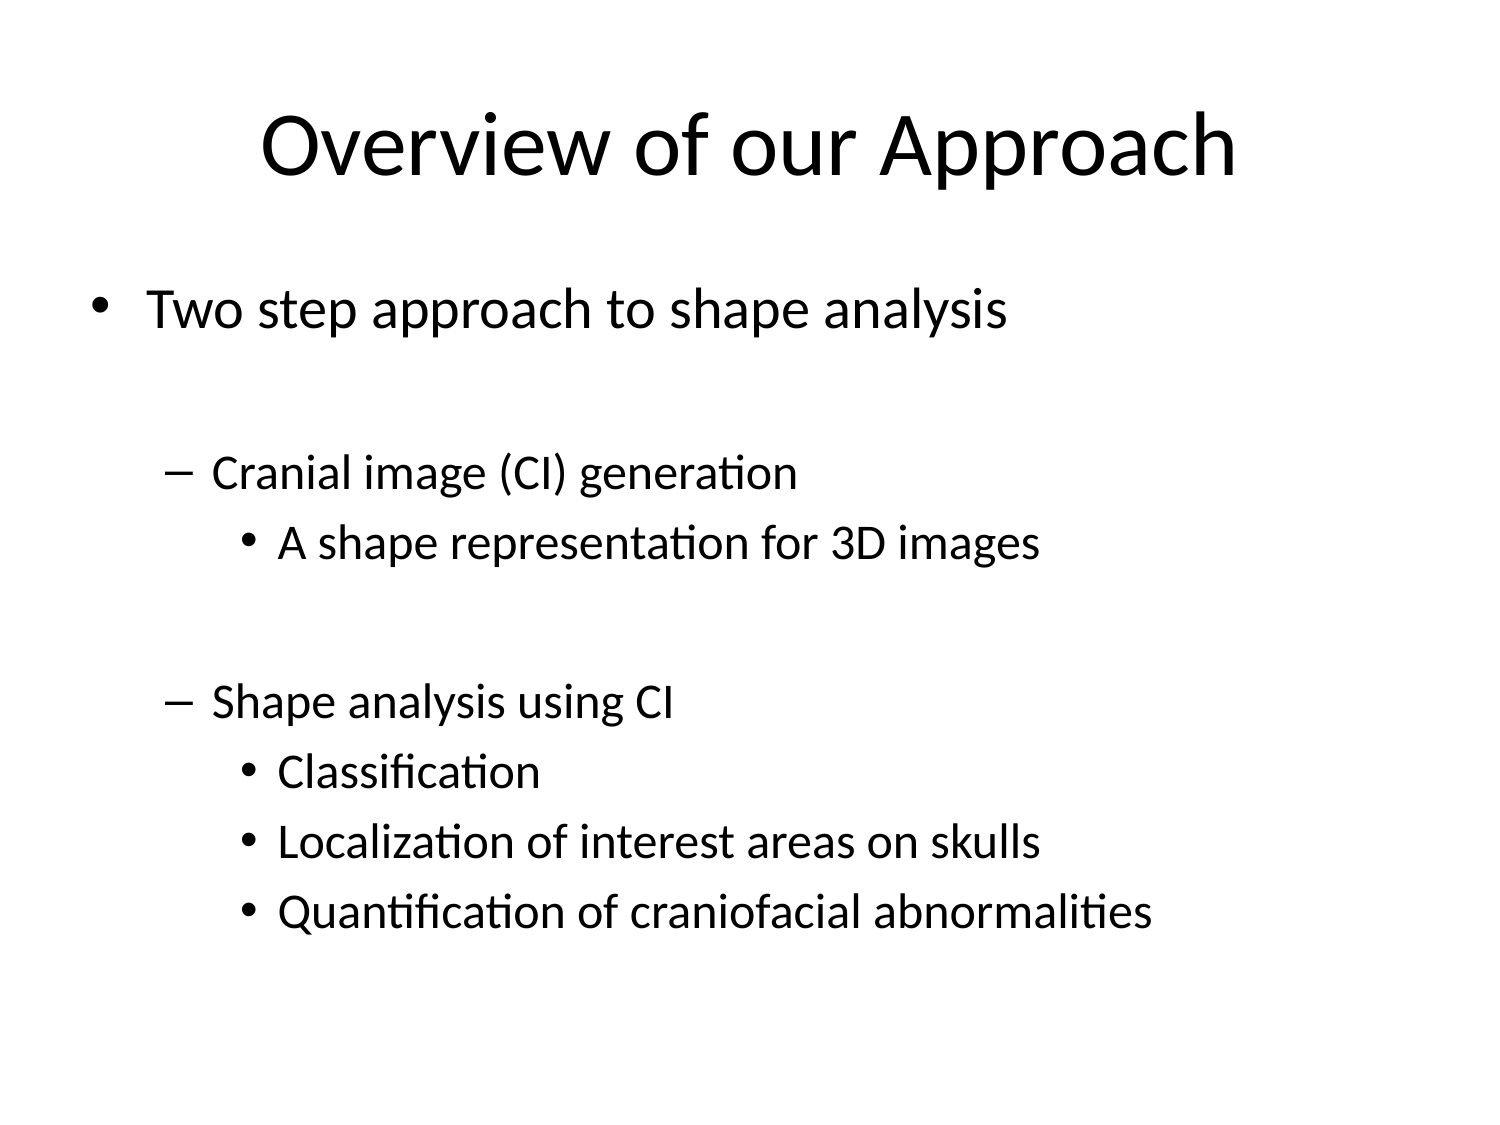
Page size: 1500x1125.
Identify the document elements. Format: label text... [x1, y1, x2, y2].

title Overview of our Approach [75, 45, 1425, 233]
list Two step approach to shape analysis Cranial image (CI) generation A shape representation for 3D images Shape analysis using CI Classification Localization of interest areas on skulls Quantification of craniofacial abnormalities [75, 262, 1425, 1005]
